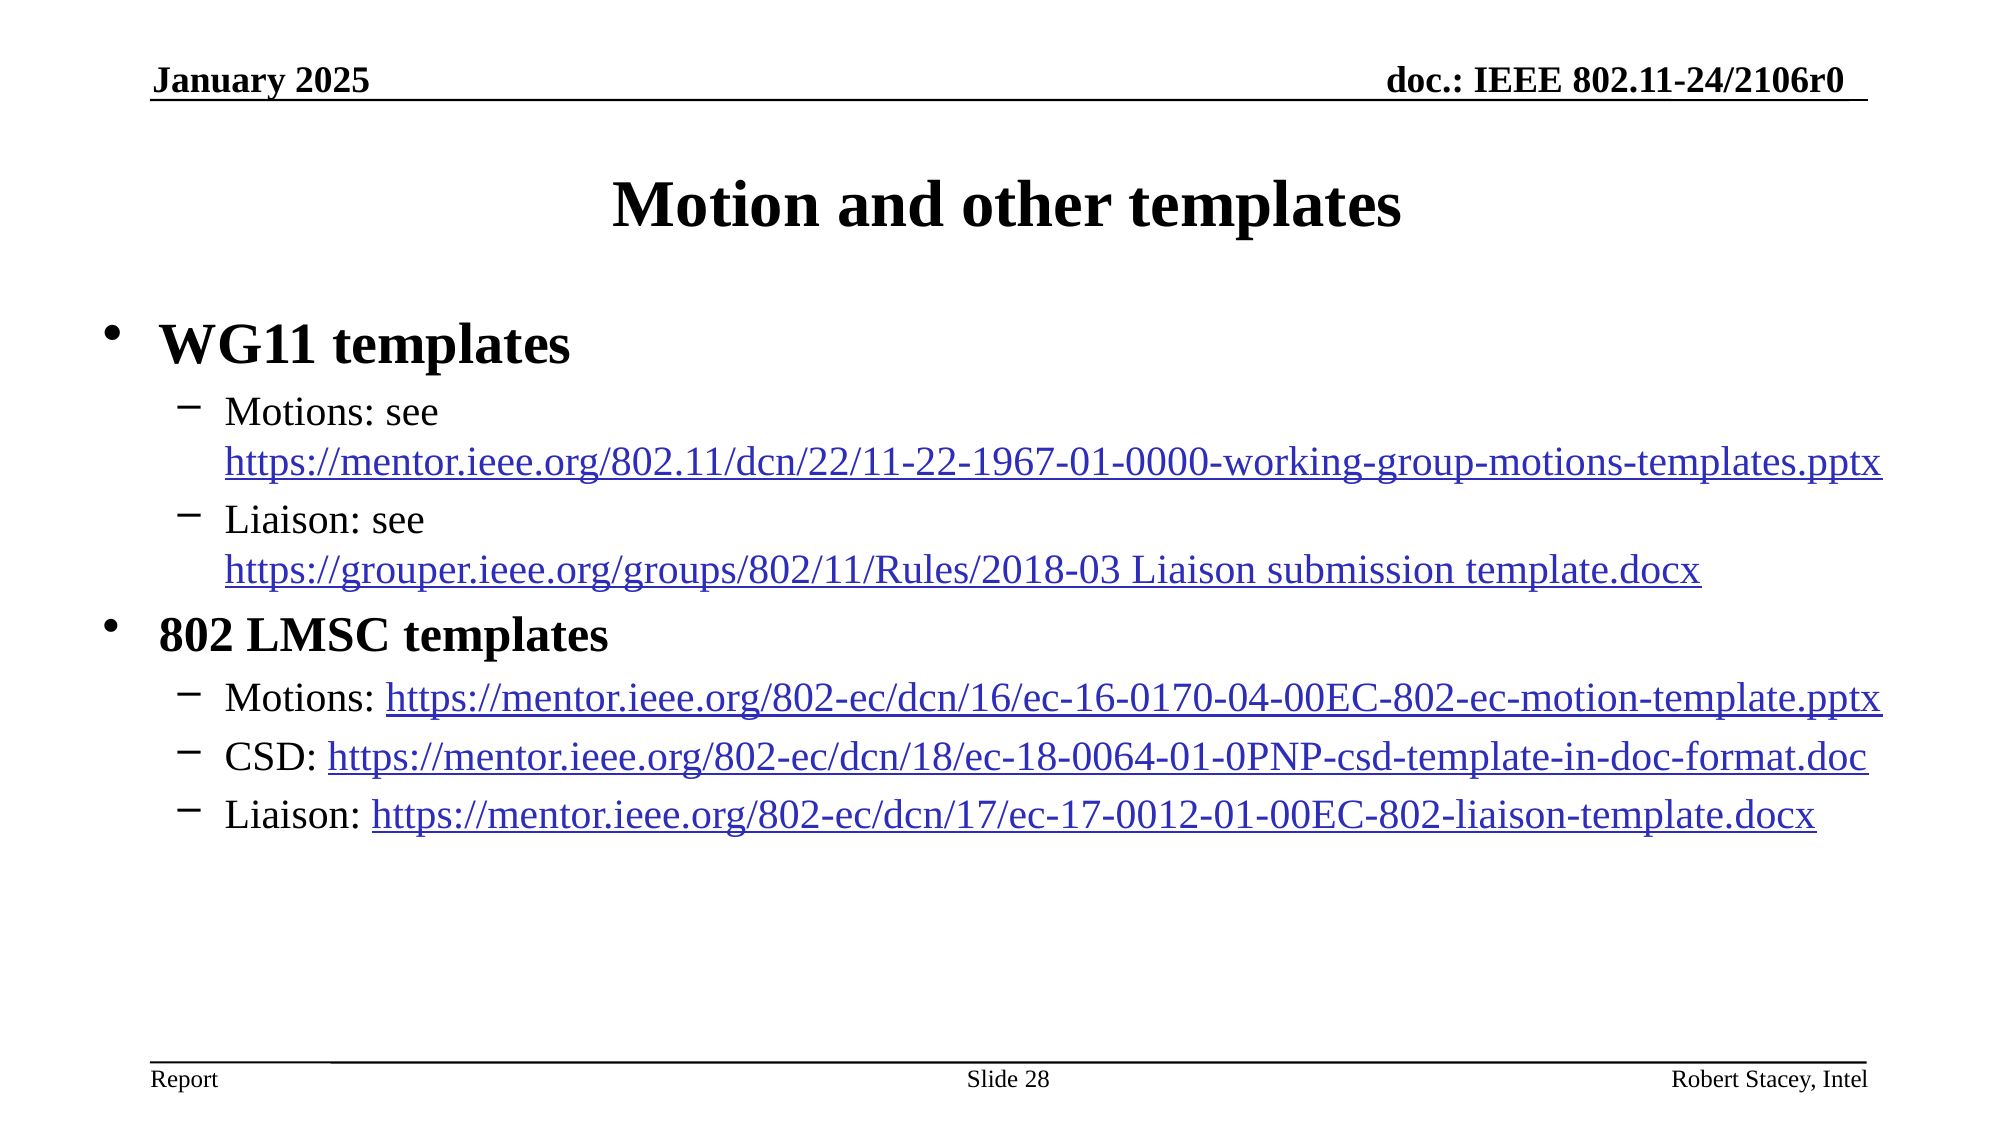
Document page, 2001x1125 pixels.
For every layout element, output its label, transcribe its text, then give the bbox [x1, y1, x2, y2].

title Motion and other templates [150, 112, 1850, 288]
footer Robert Stacey, Intel [1512, 1061, 1869, 1093]
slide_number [152, 54, 406, 101]
list WG11 templates Motions: see https://mentor.ieee.org/802.11/dcn/22/11-22-1967-01-0000-working-group-motions-templates.pptx Liaison: see https://grouper.ieee.org/groups/802/11/Rules/2018-03 Liaison submission template.docx 802 LMSC templates Motions: https://mentor.ieee.org/802-ec/dcn/16/ec-16-0170-04-00EC-802-ec-motion-template.pptx CSD: https://mentor.ieee.org/802-ec/dcn/18/ec-18-0064-01-0PNP-csd-template-in-doc-format.doc Liaison: https://mentor.ieee.org/802-ec/dcn/17/ec-17-0012-01-00EC-802-liaison-template.docx [87, 297, 1913, 975]
slide_number Slide 28 [964, 1061, 1053, 1093]
